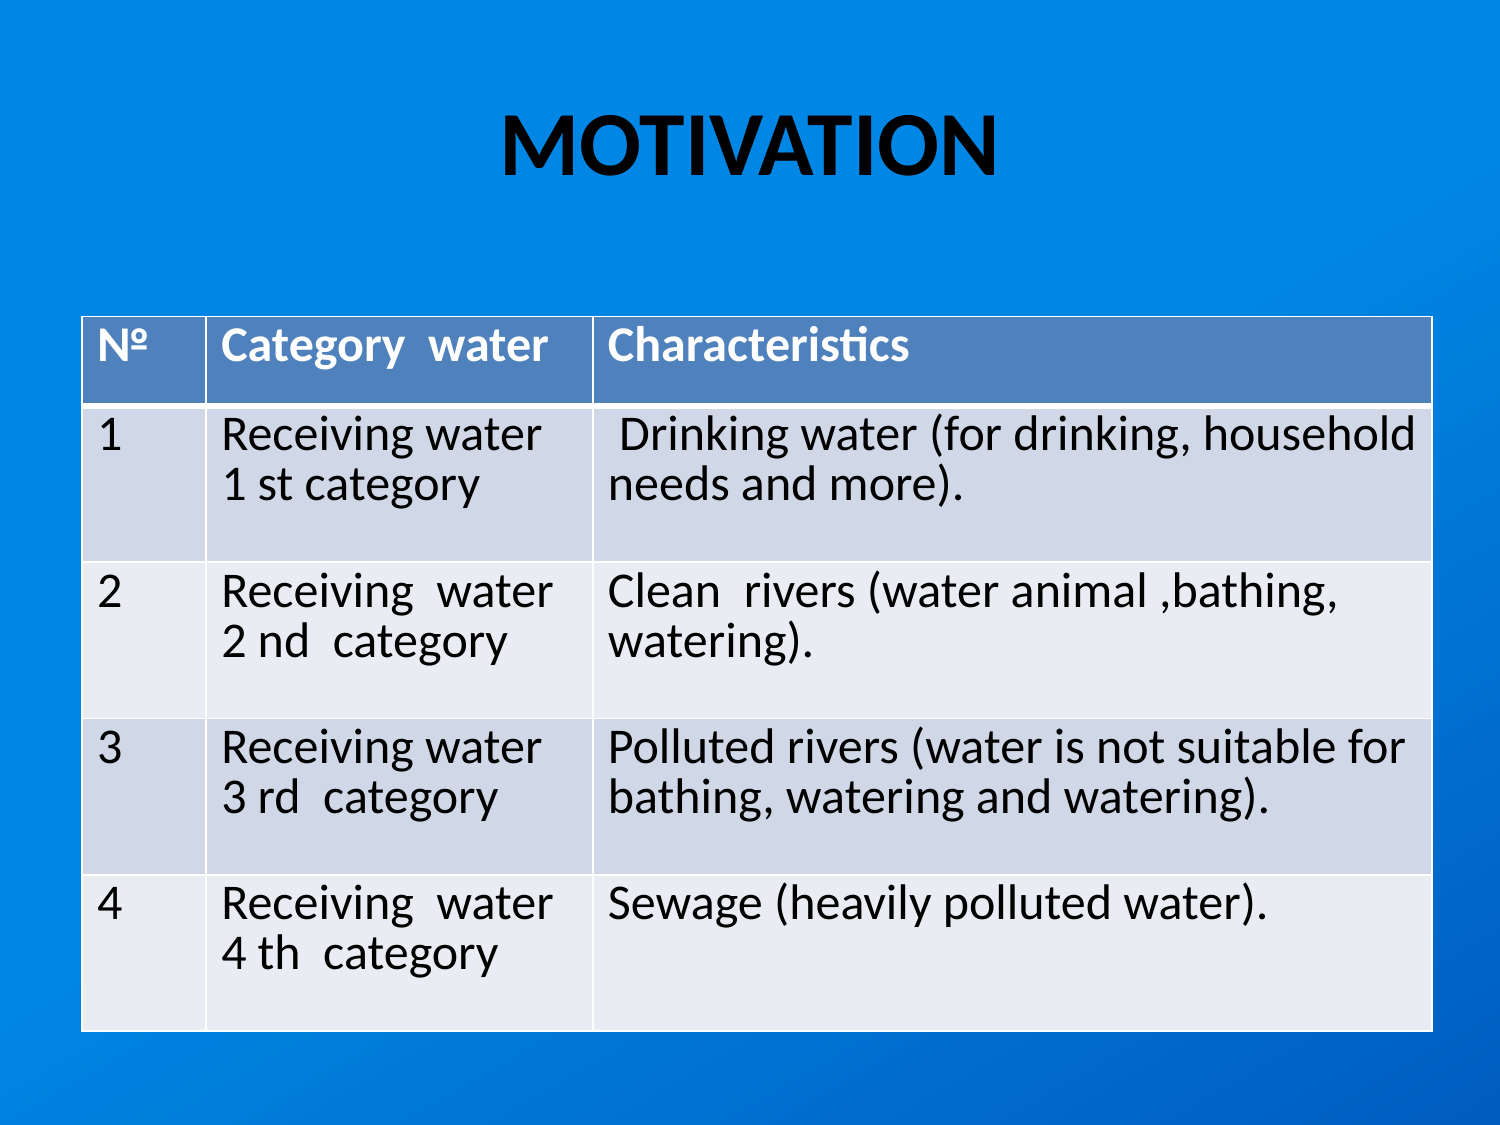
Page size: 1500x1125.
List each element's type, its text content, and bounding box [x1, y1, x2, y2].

table_cell Polluted rivers (water is not suitable for bathing, watering and watering). [594, 719, 1431, 874]
table_header Category water [207, 317, 592, 403]
table_cell 3 [83, 719, 205, 874]
table_cell Receiving water 3 rd category [207, 719, 592, 874]
table_cell 1 [83, 409, 205, 561]
table_cell Drinking water (for drinking, household needs and more). [594, 409, 1431, 561]
title MOTIVATION [75, 45, 1425, 233]
table_header Characteristics [594, 317, 1431, 403]
table_header № [83, 317, 205, 403]
table_cell Sewage (heavily polluted water). [594, 876, 1431, 1030]
table_cell Receiving water 2 nd category [207, 563, 592, 718]
table_cell Receiving water 1 st category [207, 409, 592, 561]
table_cell 2 [83, 563, 205, 718]
table_cell 4 [83, 876, 205, 1030]
table_cell Clean rivers (water animal ,bathing, watering). [594, 563, 1431, 718]
table_cell Receiving water 4 th category [207, 876, 592, 1030]
